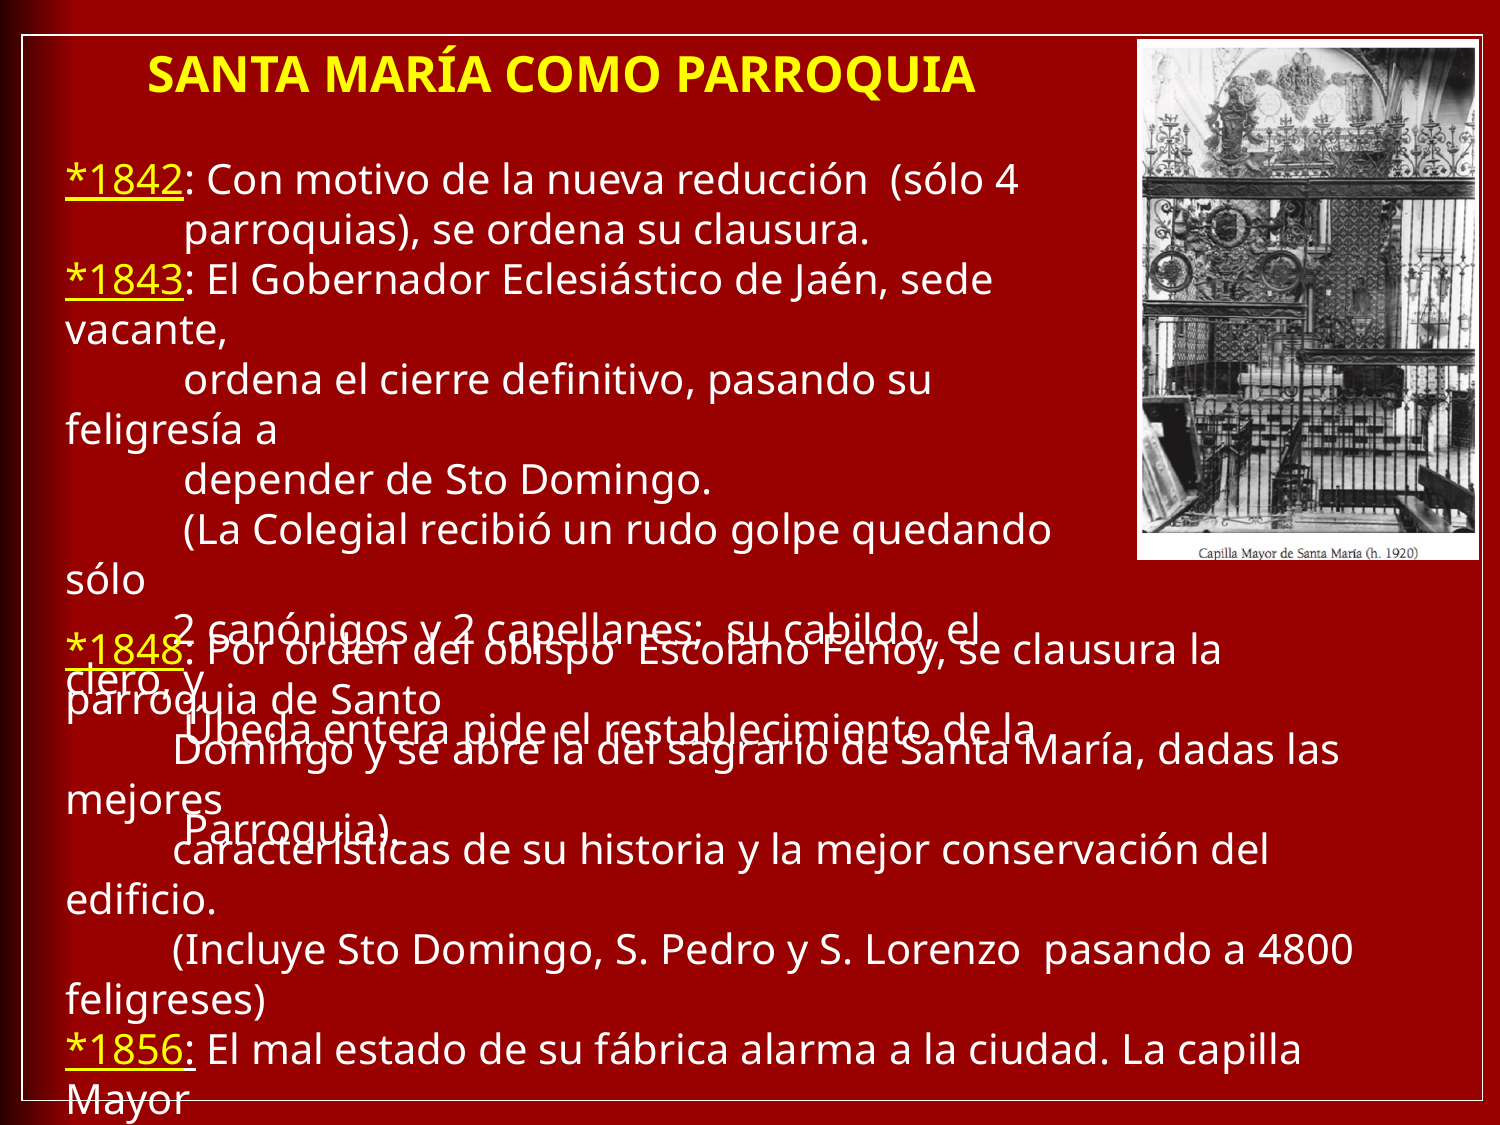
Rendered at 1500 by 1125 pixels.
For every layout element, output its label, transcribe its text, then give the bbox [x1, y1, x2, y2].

text_box [21, 35, 50, 1101]
text_box [1074, 35, 1483, 1101]
text_box SANTA MARÍA COMO PARROQUIA *1842: Con motivo de la nueva reducción (sólo 4 parroquias), se ordena su clausura. *1843: El Gobernador Eclesiástico de Jaén, sede vacante, ordena el cierre definitivo, pasando su feligresía a depender de Sto Domingo. (La Colegial recibió un rudo golpe quedando sólo 2 canónigos y 2 capellanes; su cabildo, el clero, y Úbeda entera pide el restablecimiento de la Parroquia). [50, 35, 1074, 615]
picture [1137, 39, 1479, 560]
text_box *1848: Por orden del obispo Escolano Fenoy, se clausura la parroquia de Santo Domingo y se abre la del sagrario de Santa María, dadas las mejores características de su historia y la mejor conservación del edificio. (Incluye Sto Domingo, S. Pedro y S. Lorenzo pasando a 4800 feligreses) *1856: El mal estado de su fábrica alarma a la ciudad. La capilla Mayor peligraba y la torre tiene que ser derribada en 1863. *1887: Gracias al celo de aquel enérgico y conflictivo prior, don Alejandro Mª Monteagudo Garro, se levantan las dos espadañas actuales bajo la dirección de don Felipe Vara. [50, 615, 1443, 1125]
